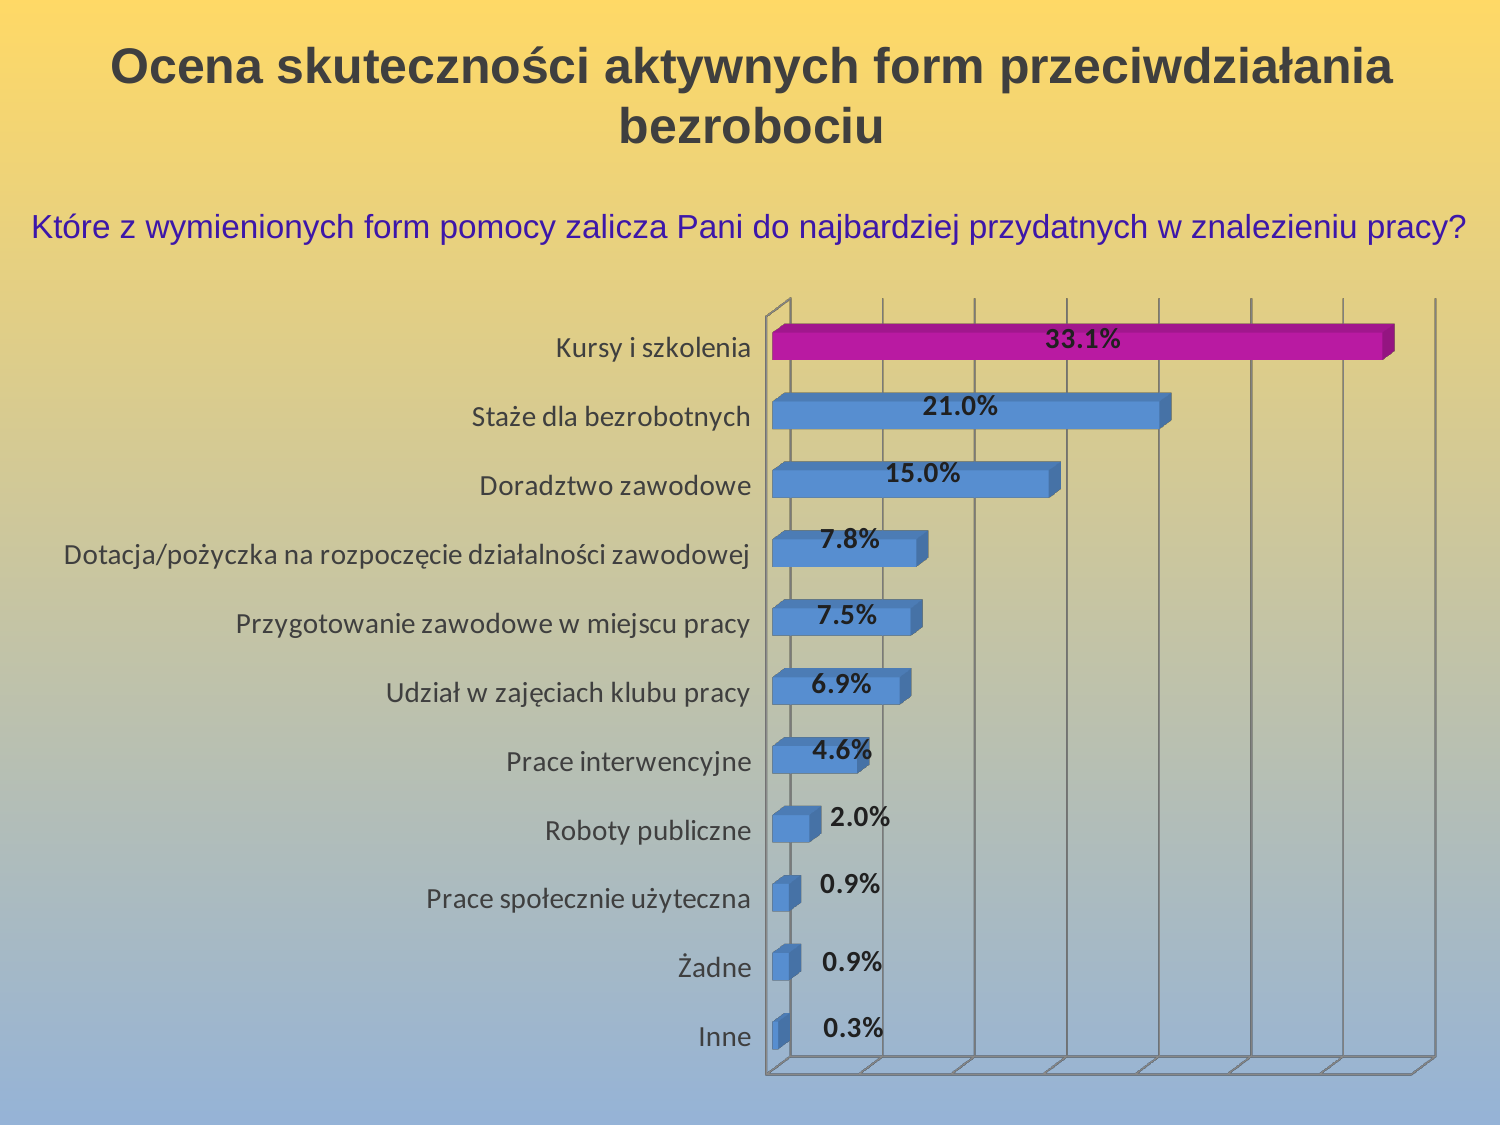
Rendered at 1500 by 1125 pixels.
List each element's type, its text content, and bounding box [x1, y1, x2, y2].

title Ocena skuteczności aktywnych form przeciwdziałania bezrobociu [2, 0, 1500, 188]
chart [35, 278, 1465, 1095]
text_box Które z wymienionych form pomocy zalicza Pani do najbardziej przydatnych w znalezieniu pracy? [0, 197, 1500, 253]
